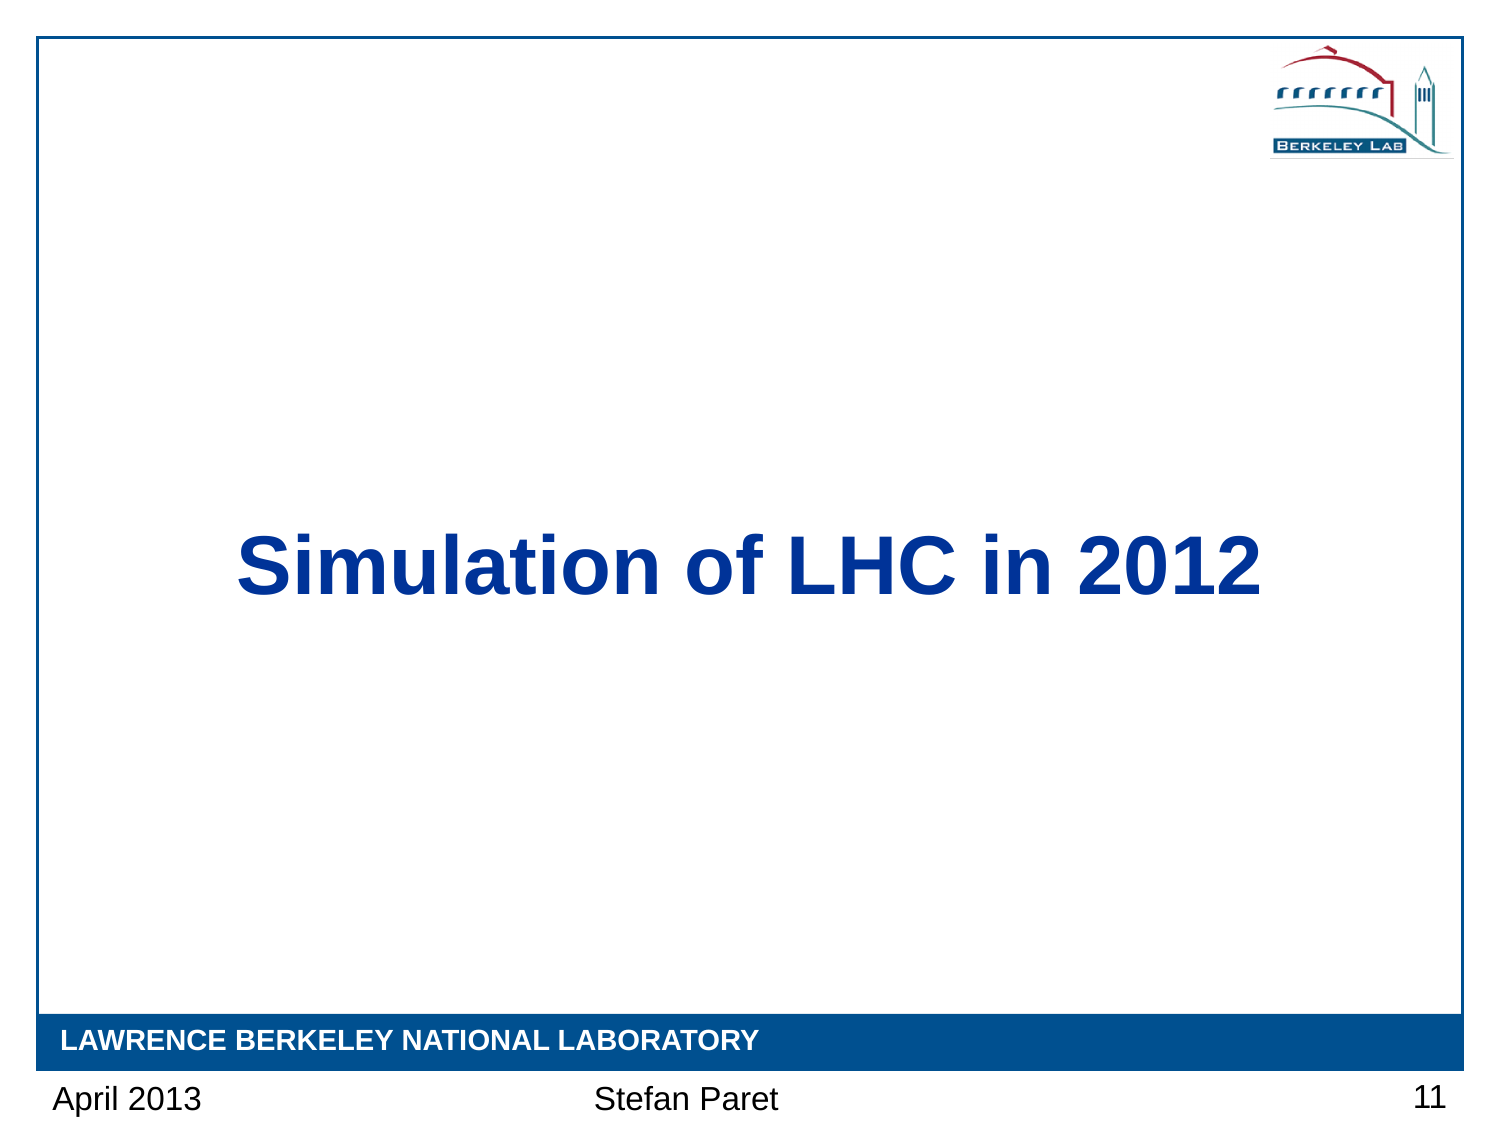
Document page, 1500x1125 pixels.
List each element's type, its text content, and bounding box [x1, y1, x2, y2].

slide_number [37, 1069, 350, 1125]
footer Stefan Paret [350, 1069, 1334, 1125]
picture [1270, 43, 1458, 163]
slide_number 11 [1149, 1067, 1463, 1125]
text_box Simulation of LHC in 2012 [112, 396, 1388, 728]
